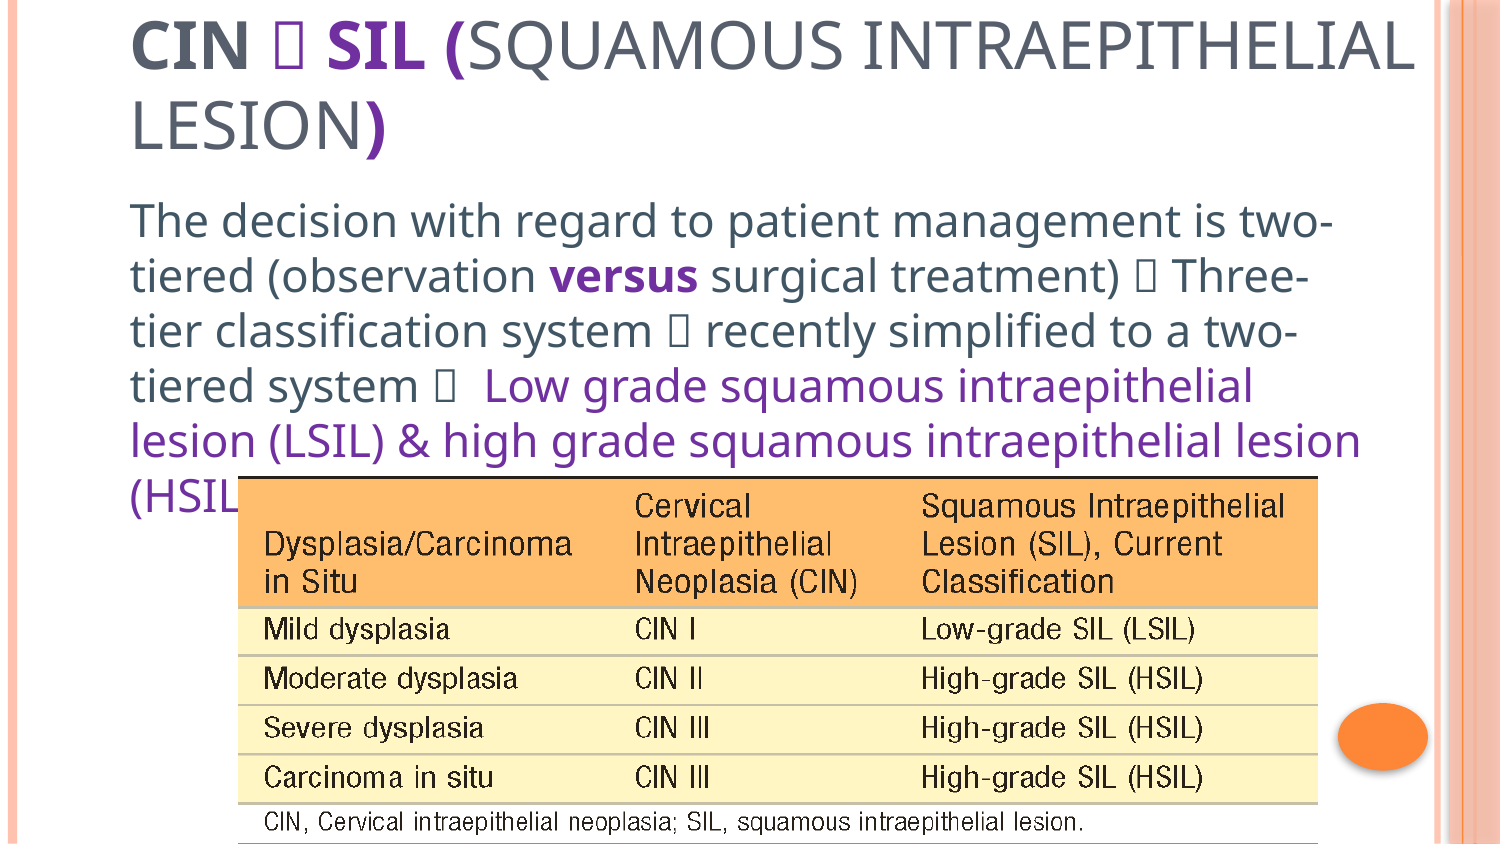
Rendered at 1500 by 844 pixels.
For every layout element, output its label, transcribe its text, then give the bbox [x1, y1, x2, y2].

text_box The decision with regard to patient management is two-tiered (observation versus surgical treatment)  Three-tier classification system  recently simplified to a two-tiered system  Low grade squamous intraepithelial lesion (LSIL) & high grade squamous intraepithelial lesion (HSIL) [102, 184, 1381, 529]
picture [238, 476, 1319, 844]
title CIN  SIL (squamous intraepithelial lesion) [114, 40, 1446, 178]
slide_number 11 [0, 0, 110, 187]
